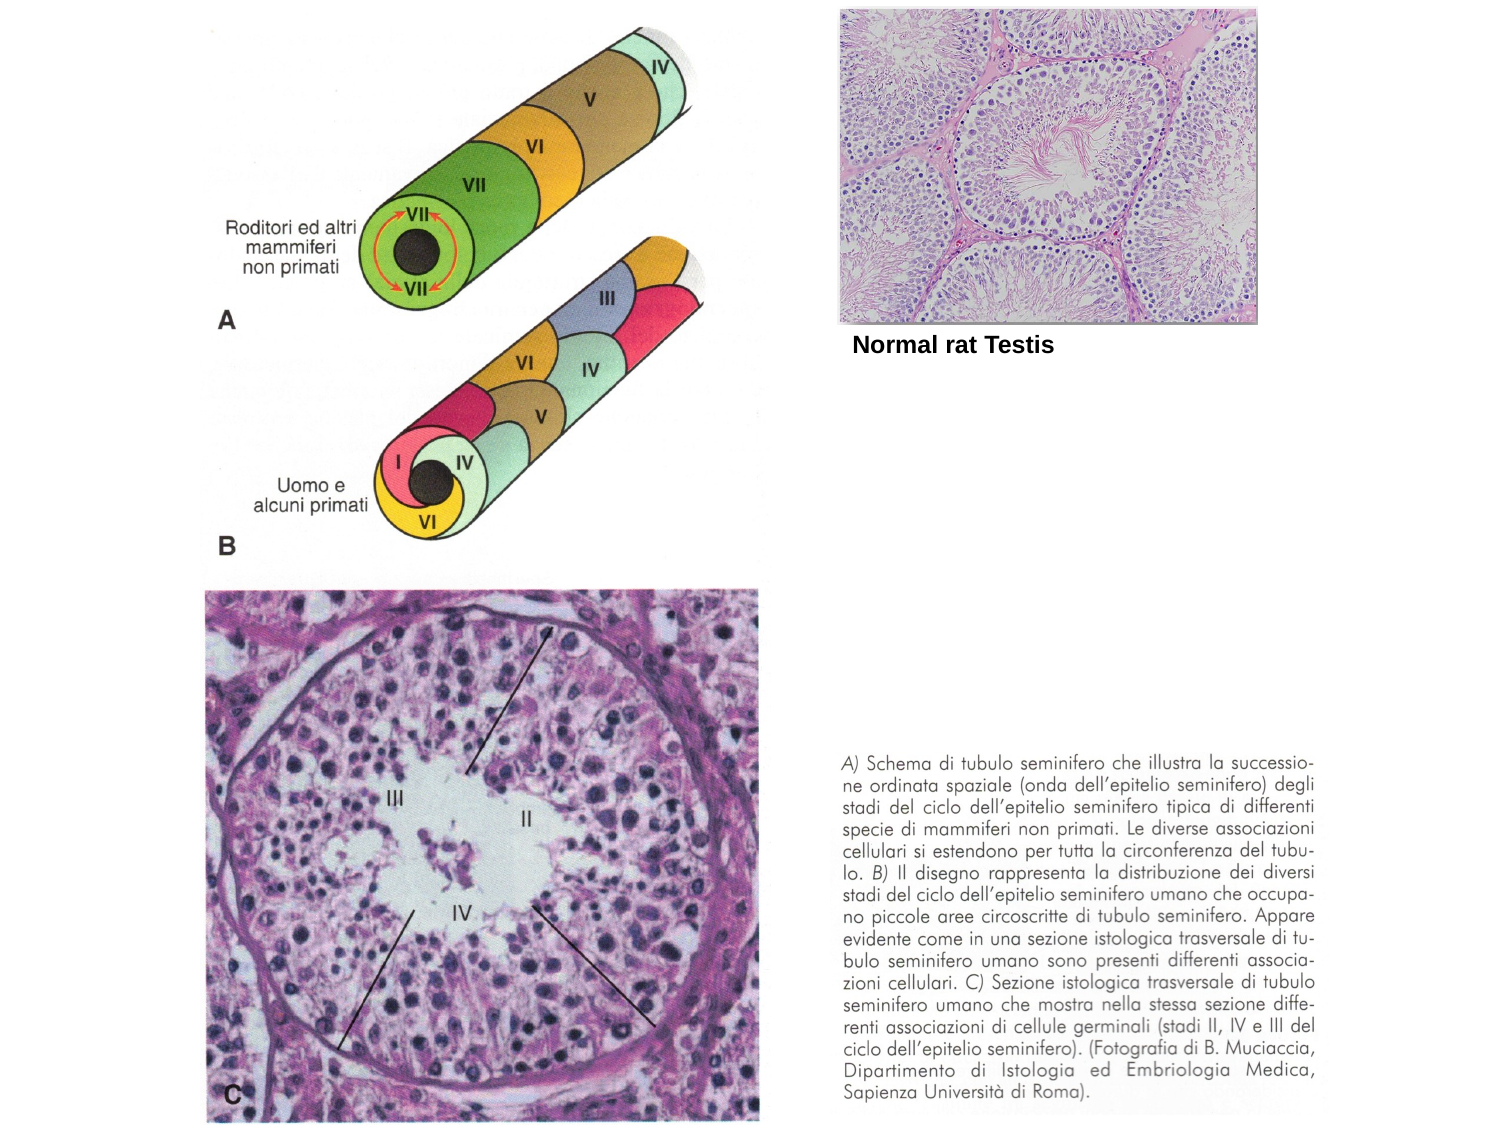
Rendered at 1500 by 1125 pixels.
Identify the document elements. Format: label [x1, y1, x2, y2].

text_box [837, 5, 1258, 367]
picture [200, 11, 771, 1125]
picture [829, 752, 1329, 1115]
